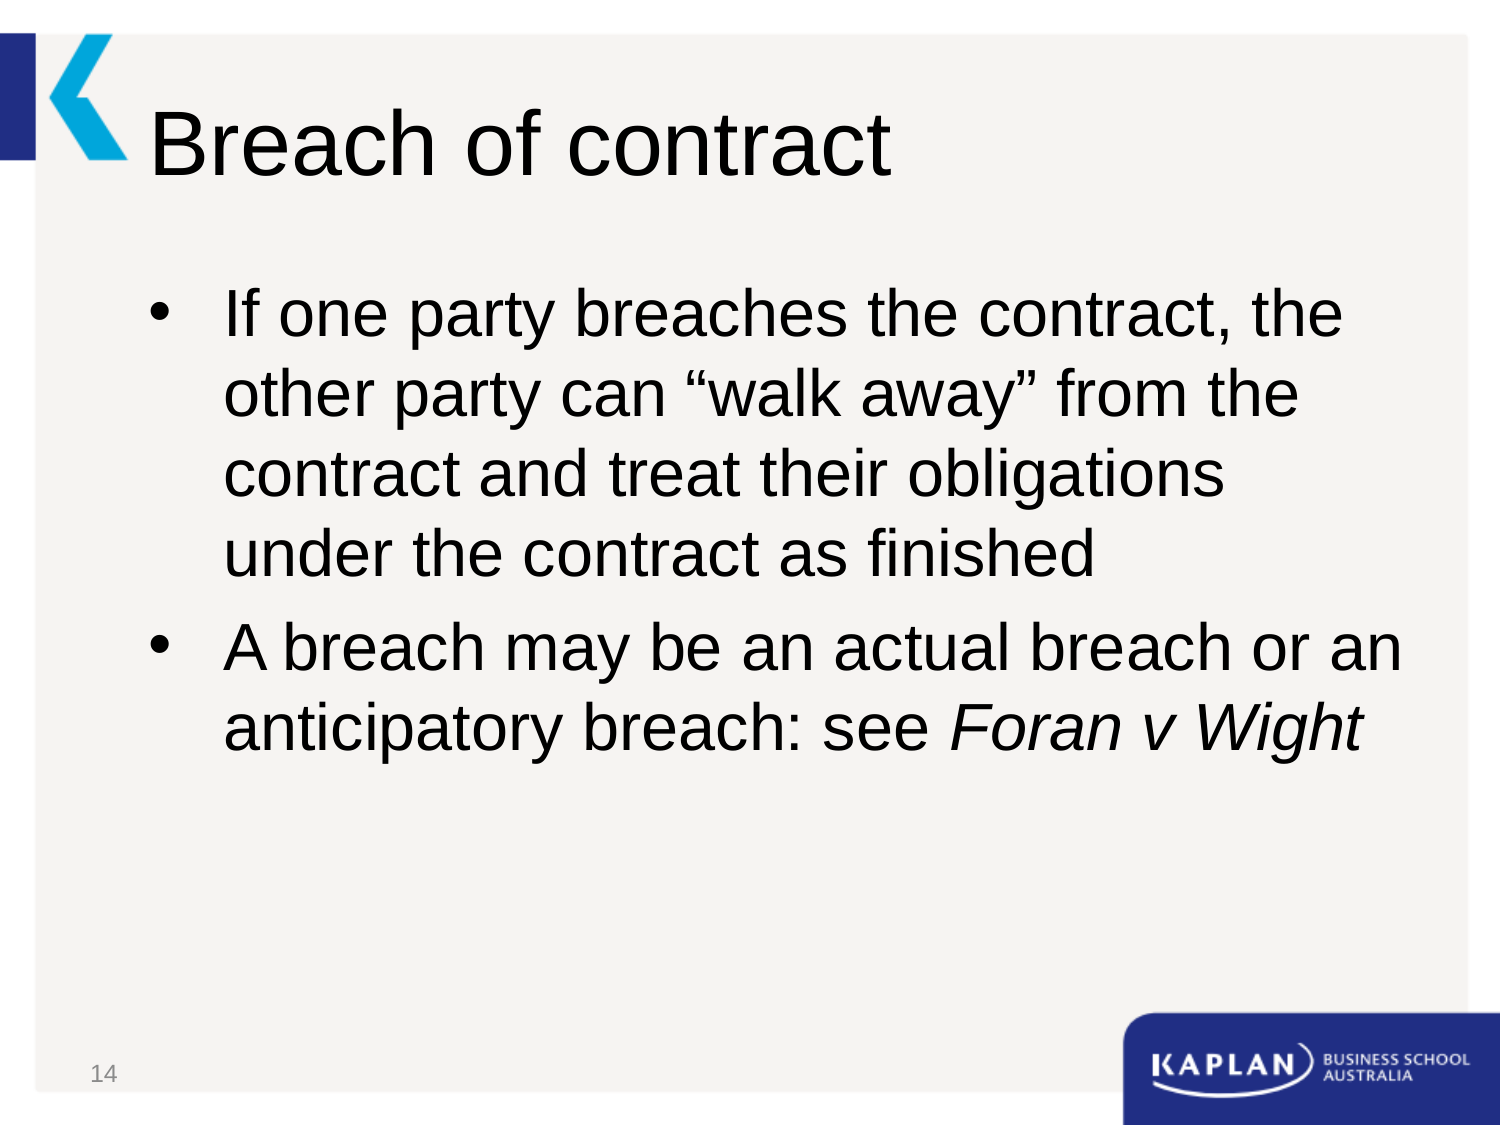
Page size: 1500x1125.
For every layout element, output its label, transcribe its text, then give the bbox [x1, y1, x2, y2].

title Breach of contract [75, 45, 1425, 233]
list If one party breaches the contract, the other party can “walk away” from the contract and treat their obligations under the contract as finished A breach may be an actual breach or an anticipatory breach: see Foran v Wight [75, 262, 1425, 1005]
slide_number 14 [75, 1042, 425, 1103]
